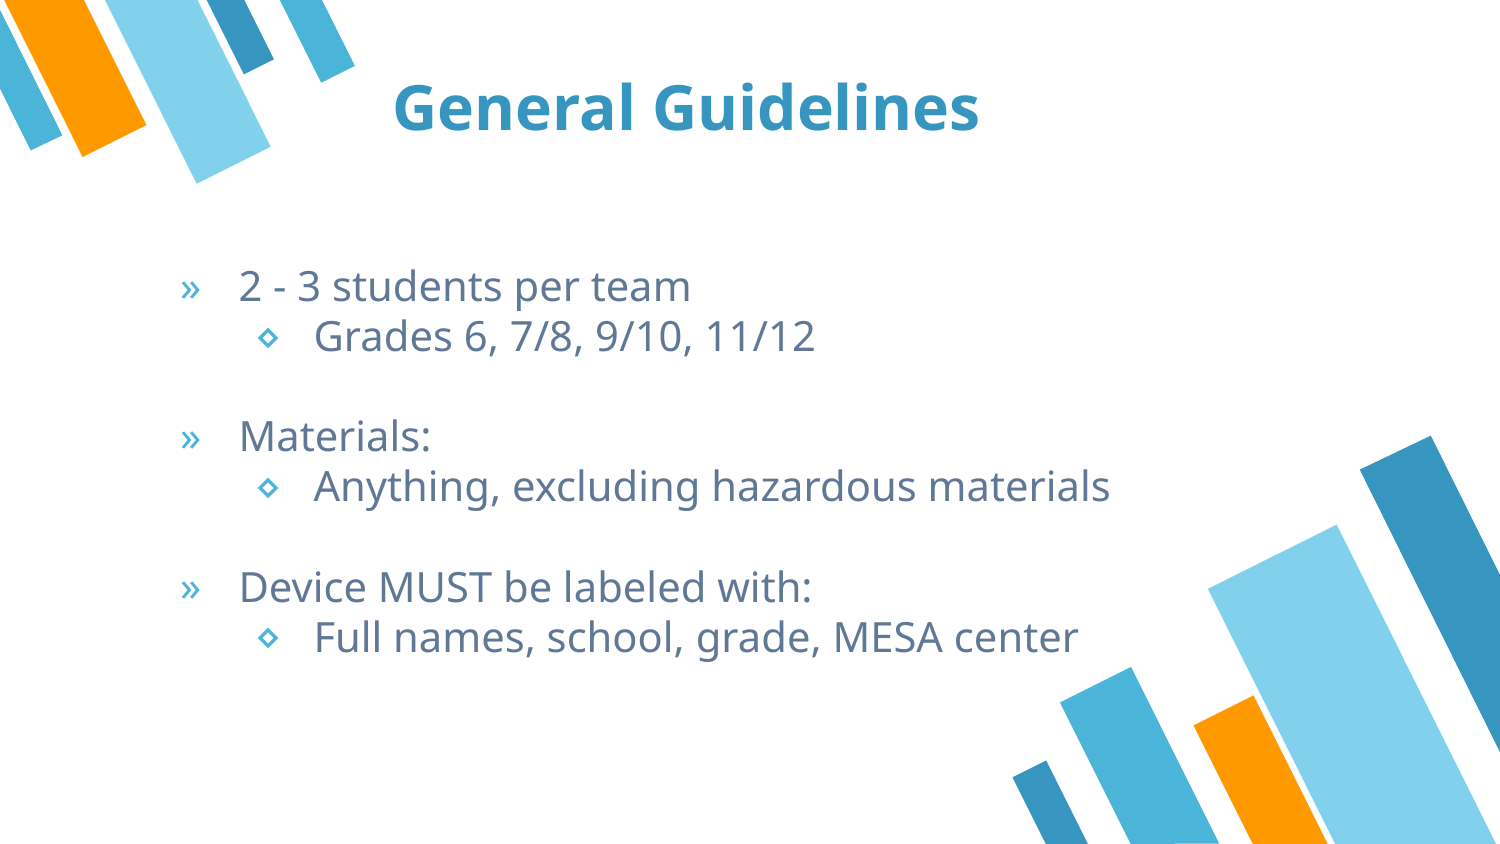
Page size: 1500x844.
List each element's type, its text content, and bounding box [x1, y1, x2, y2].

list 2 - 3 students per team Grades 6, 7/8, 9/10, 11/12 Materials: Anything, excluding hazardous materials Device MUST be labeled with: Full names, school, grade, MESA center [148, 245, 1180, 793]
title General Guidelines [377, 46, 1323, 158]
